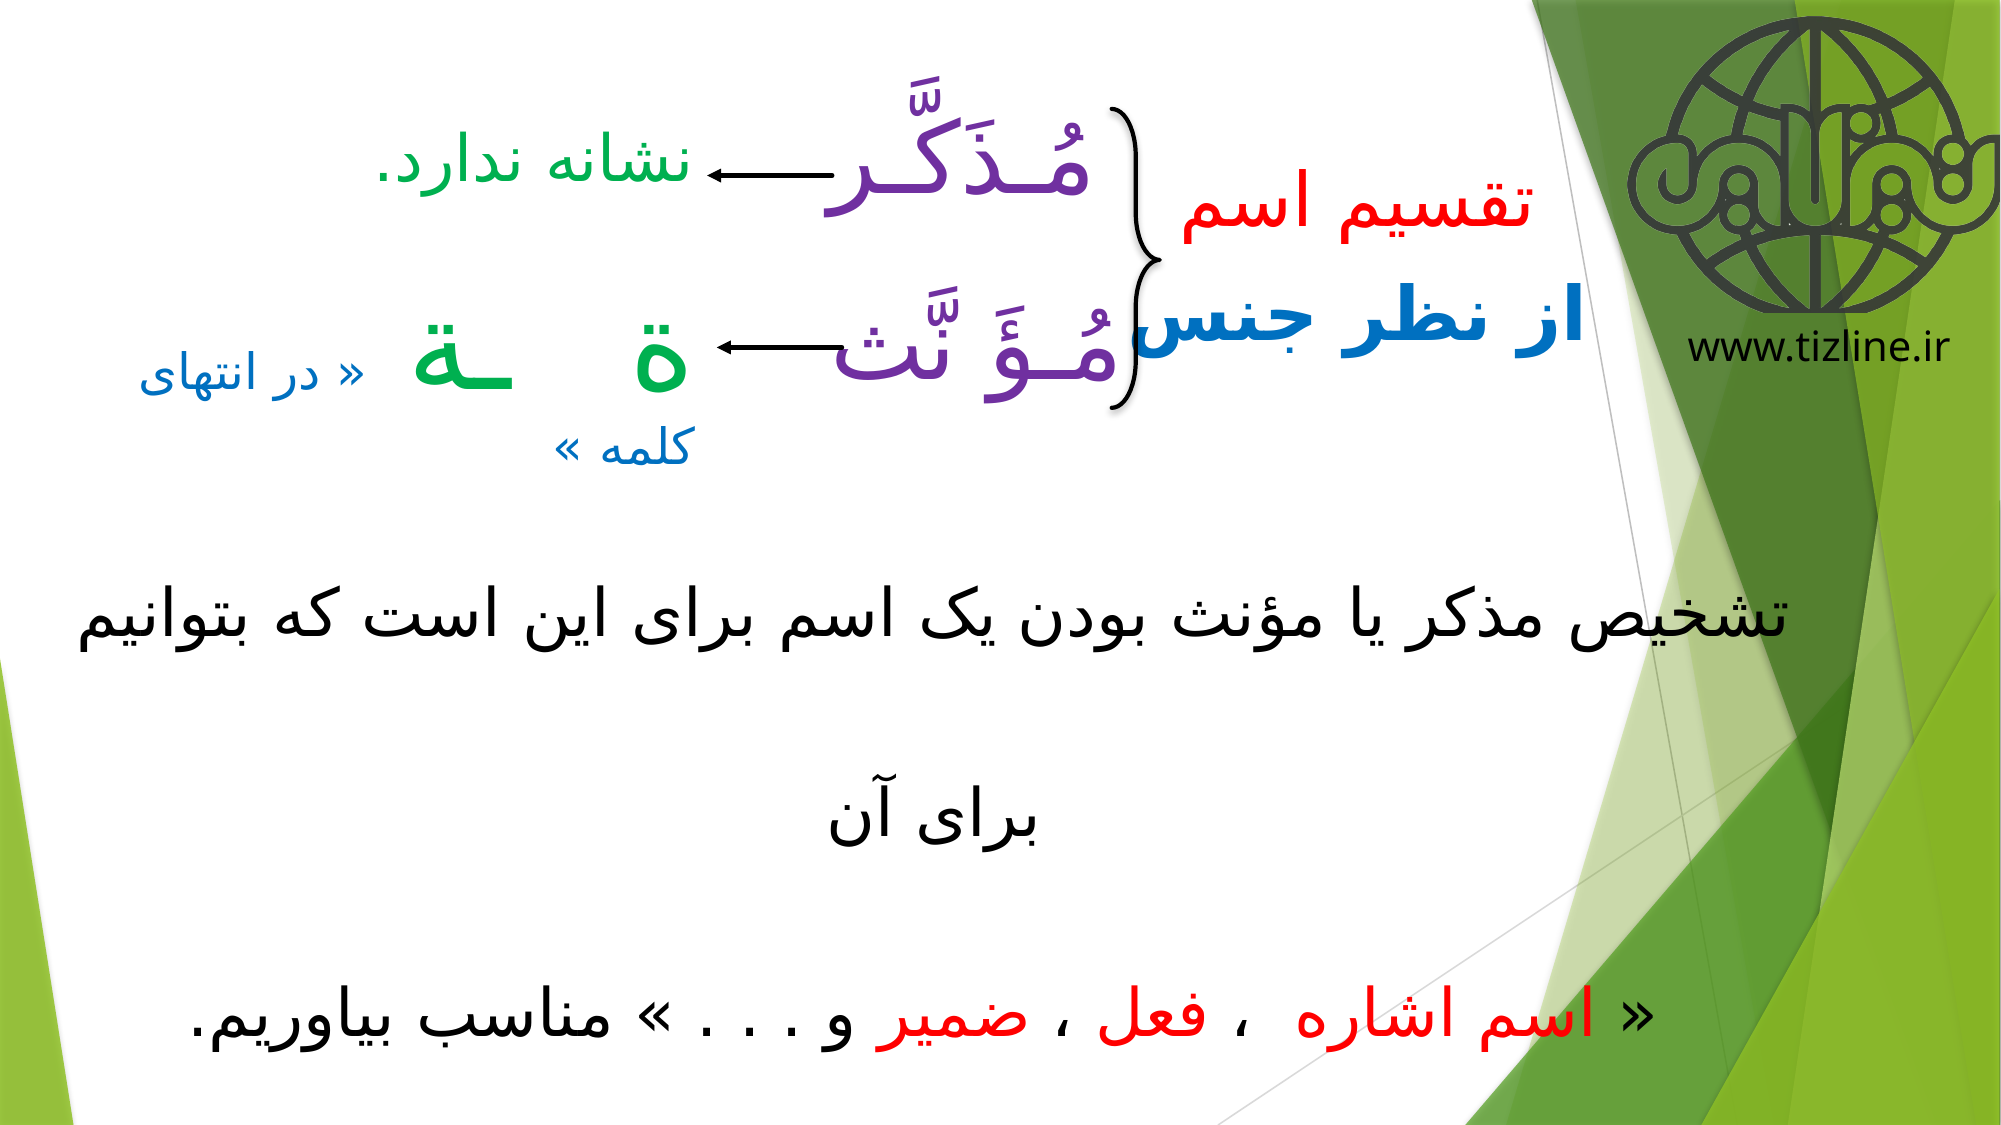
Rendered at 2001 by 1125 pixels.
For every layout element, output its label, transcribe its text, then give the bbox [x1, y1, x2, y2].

text_box ة ـة « در انتهای کلمه » [80, 257, 711, 397]
text_box مُـؤَ نَّث [779, 271, 1175, 432]
text_box مُـذَکَّـر [764, 85, 1160, 225]
picture [1627, 15, 2000, 313]
text_box تقسیم اسم [1159, 144, 1556, 258]
text_box [1111, 225, 1162, 271]
text_box www.tizline.ir [1654, 323, 1984, 378]
text_box تشخیص مذکر یا مؤنث بودن یک اسم برای این است که بتوانیم برای آن « اسم اشاره ، فعل ، ضمیر و . . . » مناسب بیاوریم. [0, 442, 1868, 836]
text_box نشانه ندارد. [335, 108, 732, 248]
text_box از نظر جنس [1105, 258, 1609, 442]
